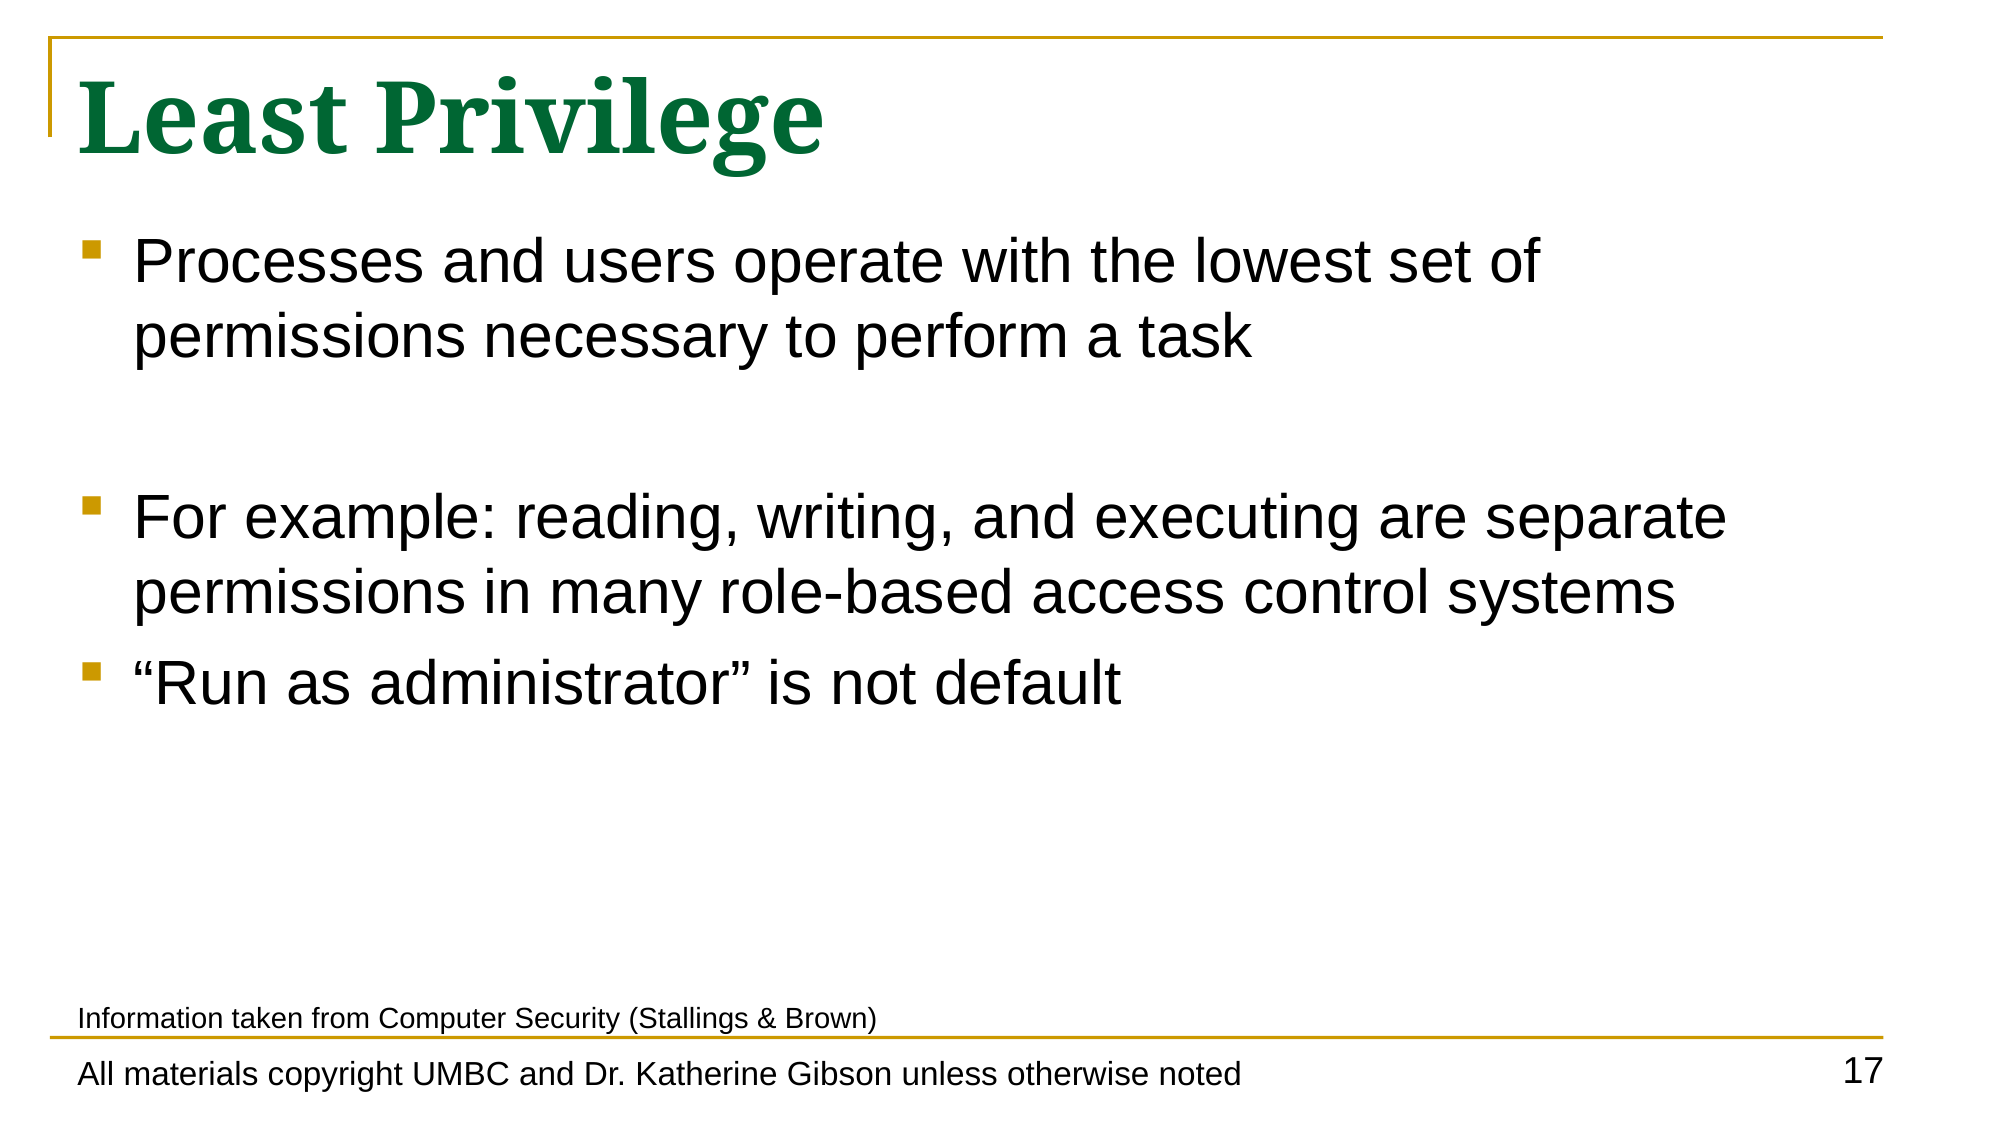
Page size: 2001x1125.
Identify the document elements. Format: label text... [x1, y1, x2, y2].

title Least Privilege [62, 45, 1899, 212]
text_box Information taken from Computer Security (Stallings & Brown) [62, 967, 1613, 1043]
list Processes and users operate with the lowest set of permissions necessary to perform a task For example: reading, writing, and executing are separate permissions in many role-based access control systems “Run as administrator” is not default [62, 212, 1899, 1005]
